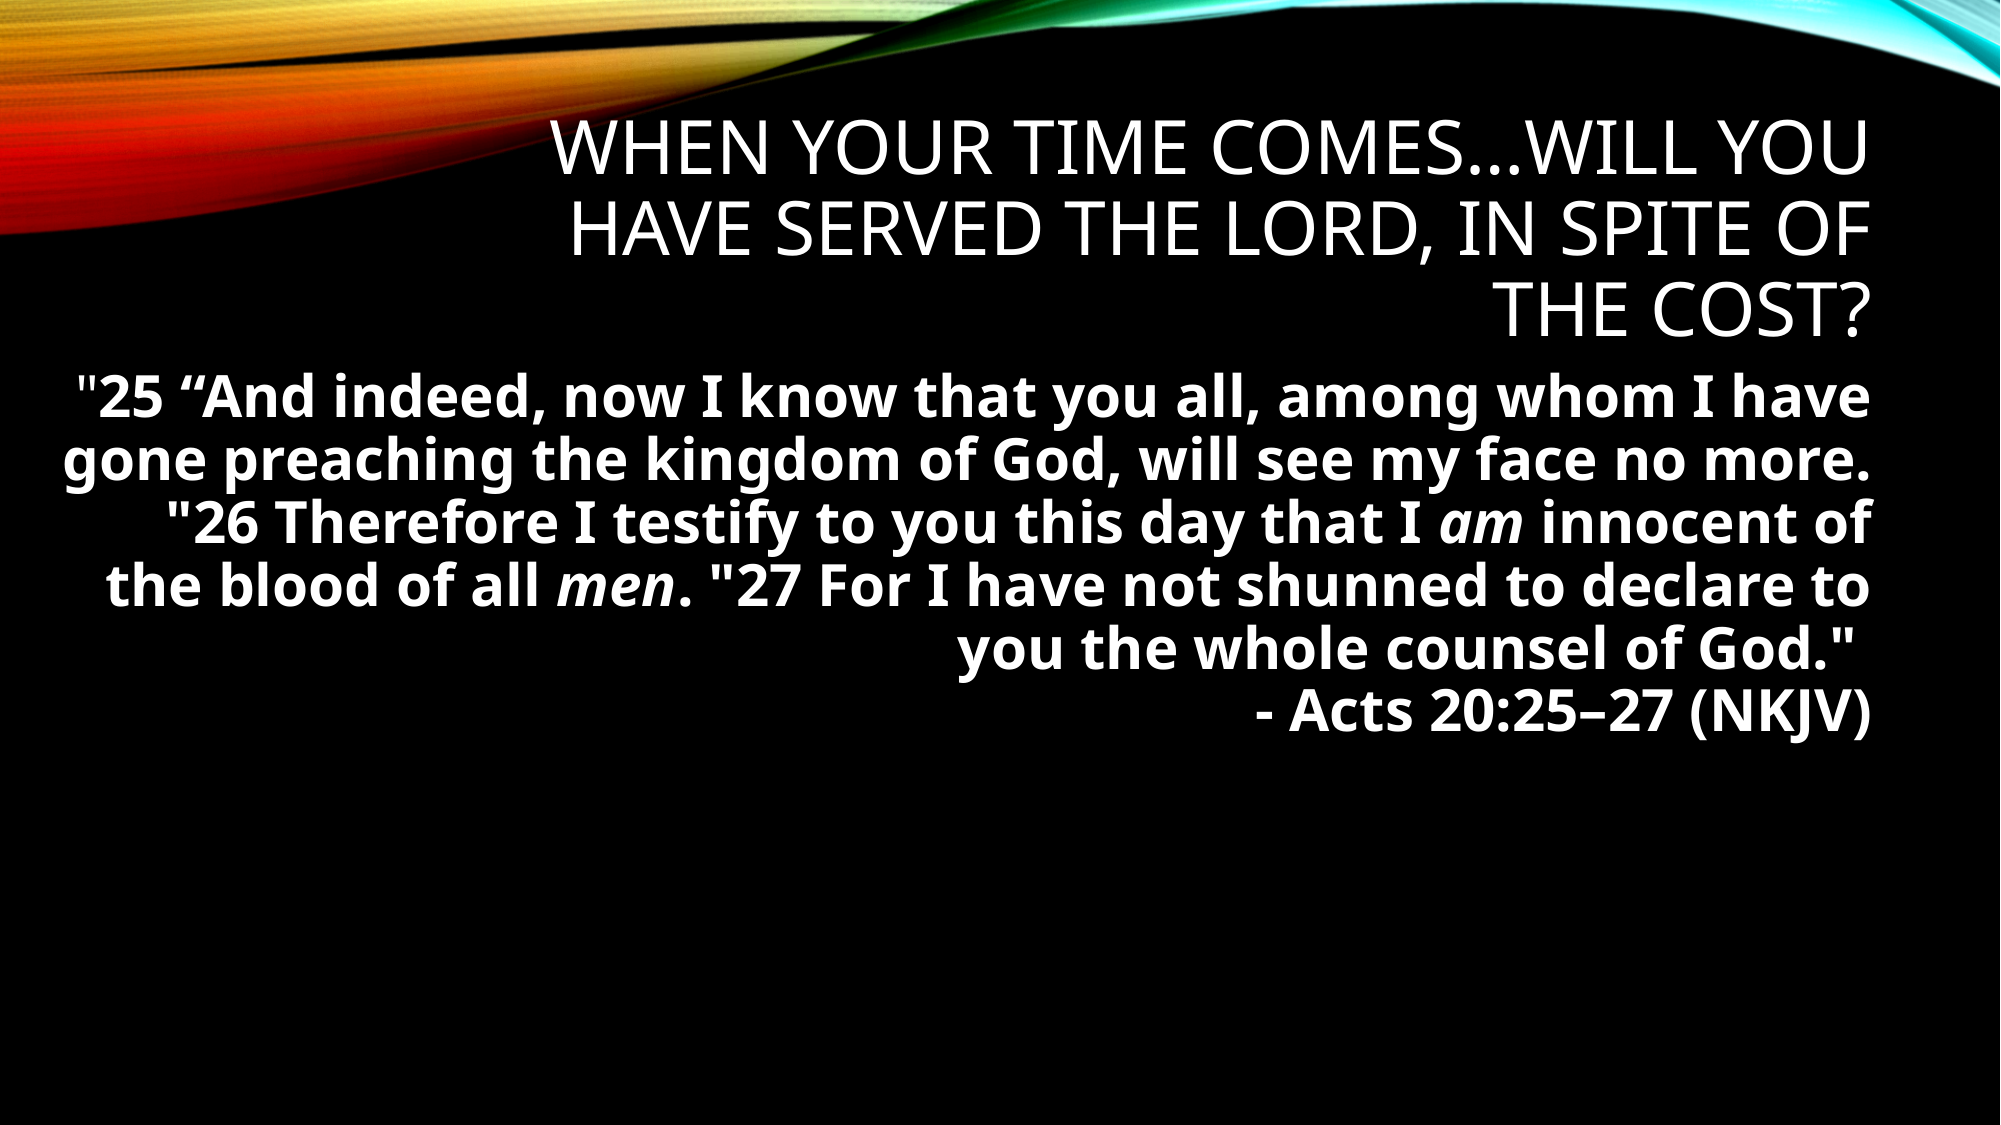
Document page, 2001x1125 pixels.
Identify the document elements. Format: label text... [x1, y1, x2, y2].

picture [0, 0, 2000, 237]
list "25 “And indeed, now I know that you all, among whom I have gone preaching the kingdom of God, will see my face no more. "26 Therefore I testify to you this day that I am innocent of the blood of all men. "27 For I have not shunned to declare to you the whole counsel of God." - Acts 20:25–27 (NKJV) [42, 360, 1888, 1082]
title When your time comes…will you have served the Lord, in spite of the cost? [474, 125, 1888, 338]
